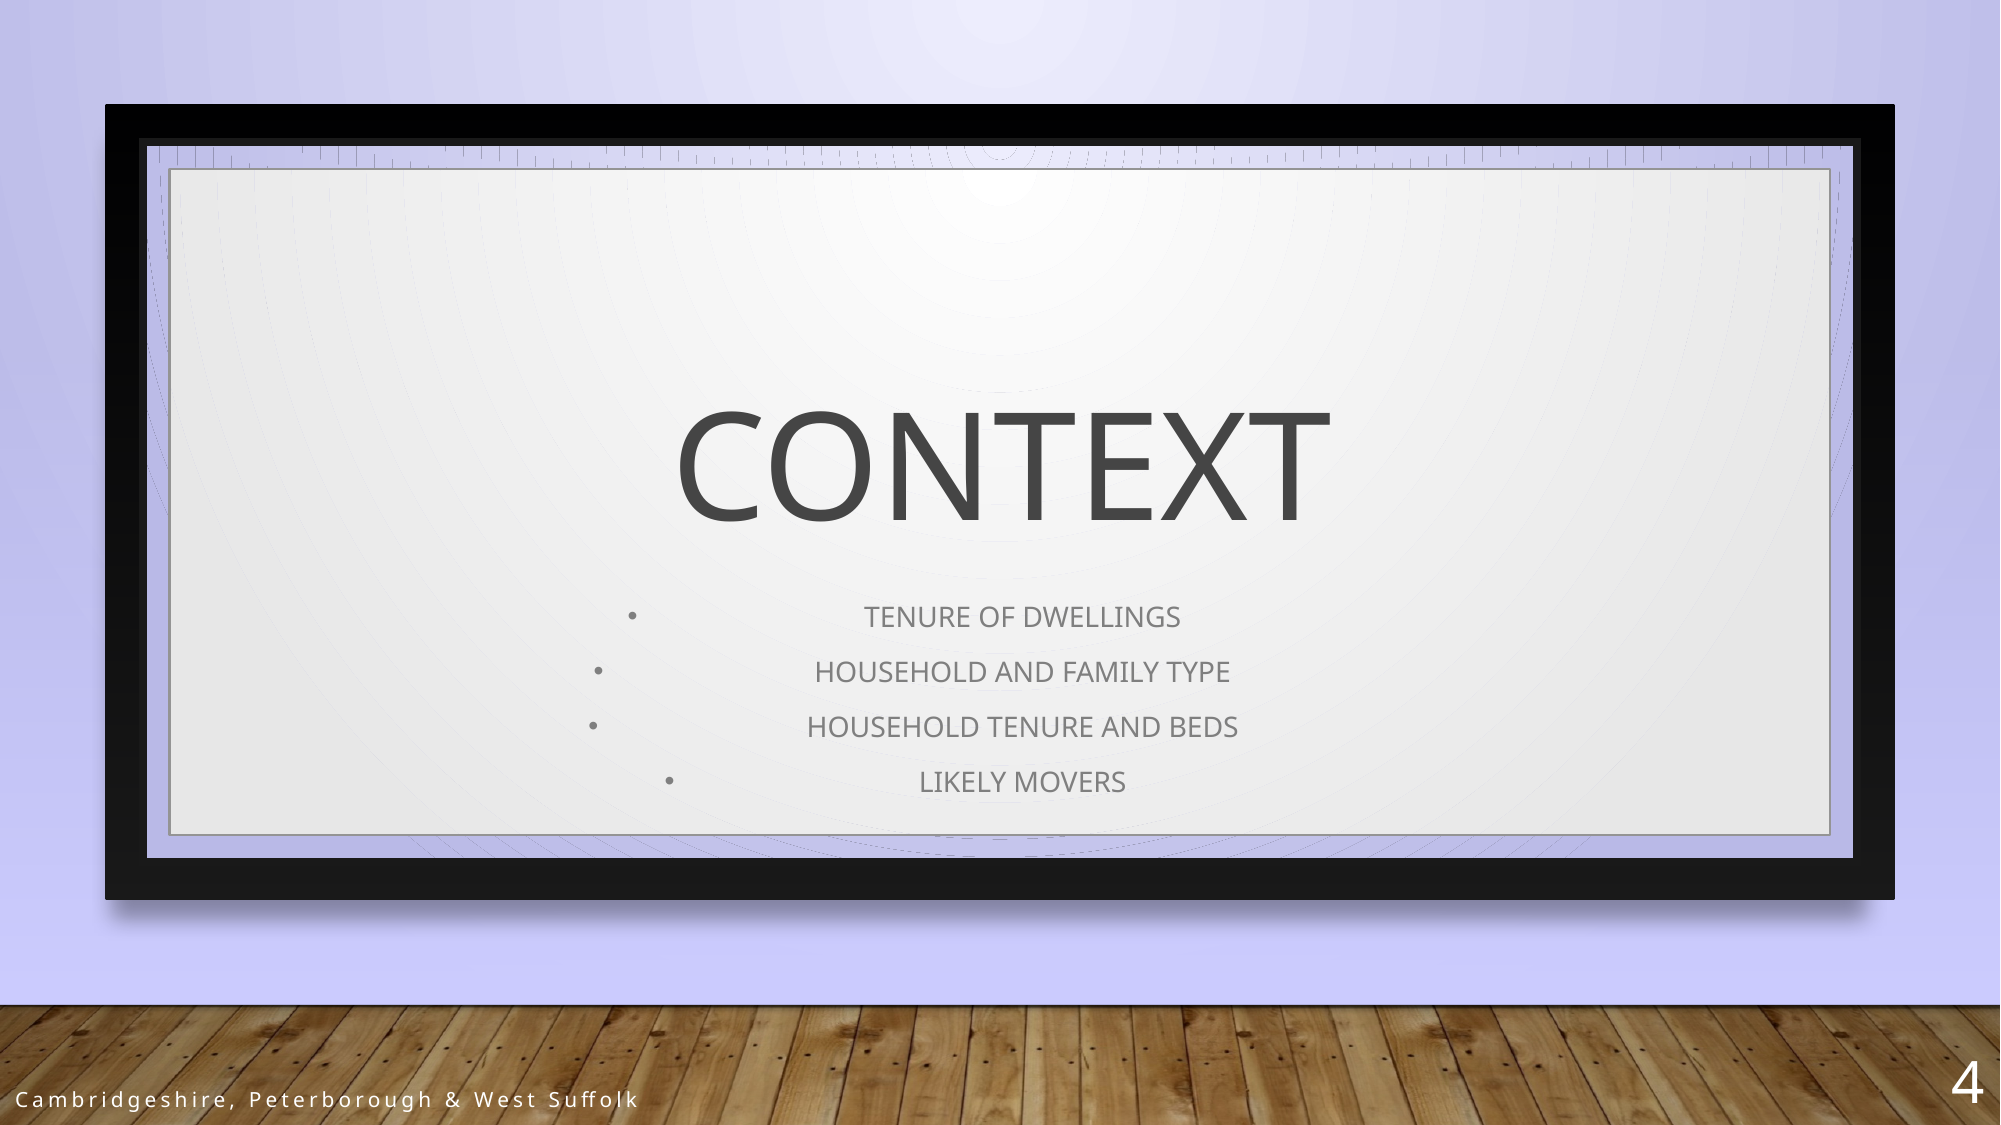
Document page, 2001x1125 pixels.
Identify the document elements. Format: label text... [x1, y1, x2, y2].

text_box 25% [102, 330, 1876, 932]
text_box Context [255, 259, 1748, 576]
text_box Tenure of dwellings Household and family type HOUSEHOLD Tenure and beds LIKELY MOVERS [251, 576, 1748, 815]
text_box [0, 330, 2000, 1004]
text_box [142, 141, 1858, 863]
picture [0, 1006, 2000, 1125]
text_box [105, 104, 1895, 900]
text_box [168, 168, 1831, 836]
text_box [0, 0, 2000, 330]
